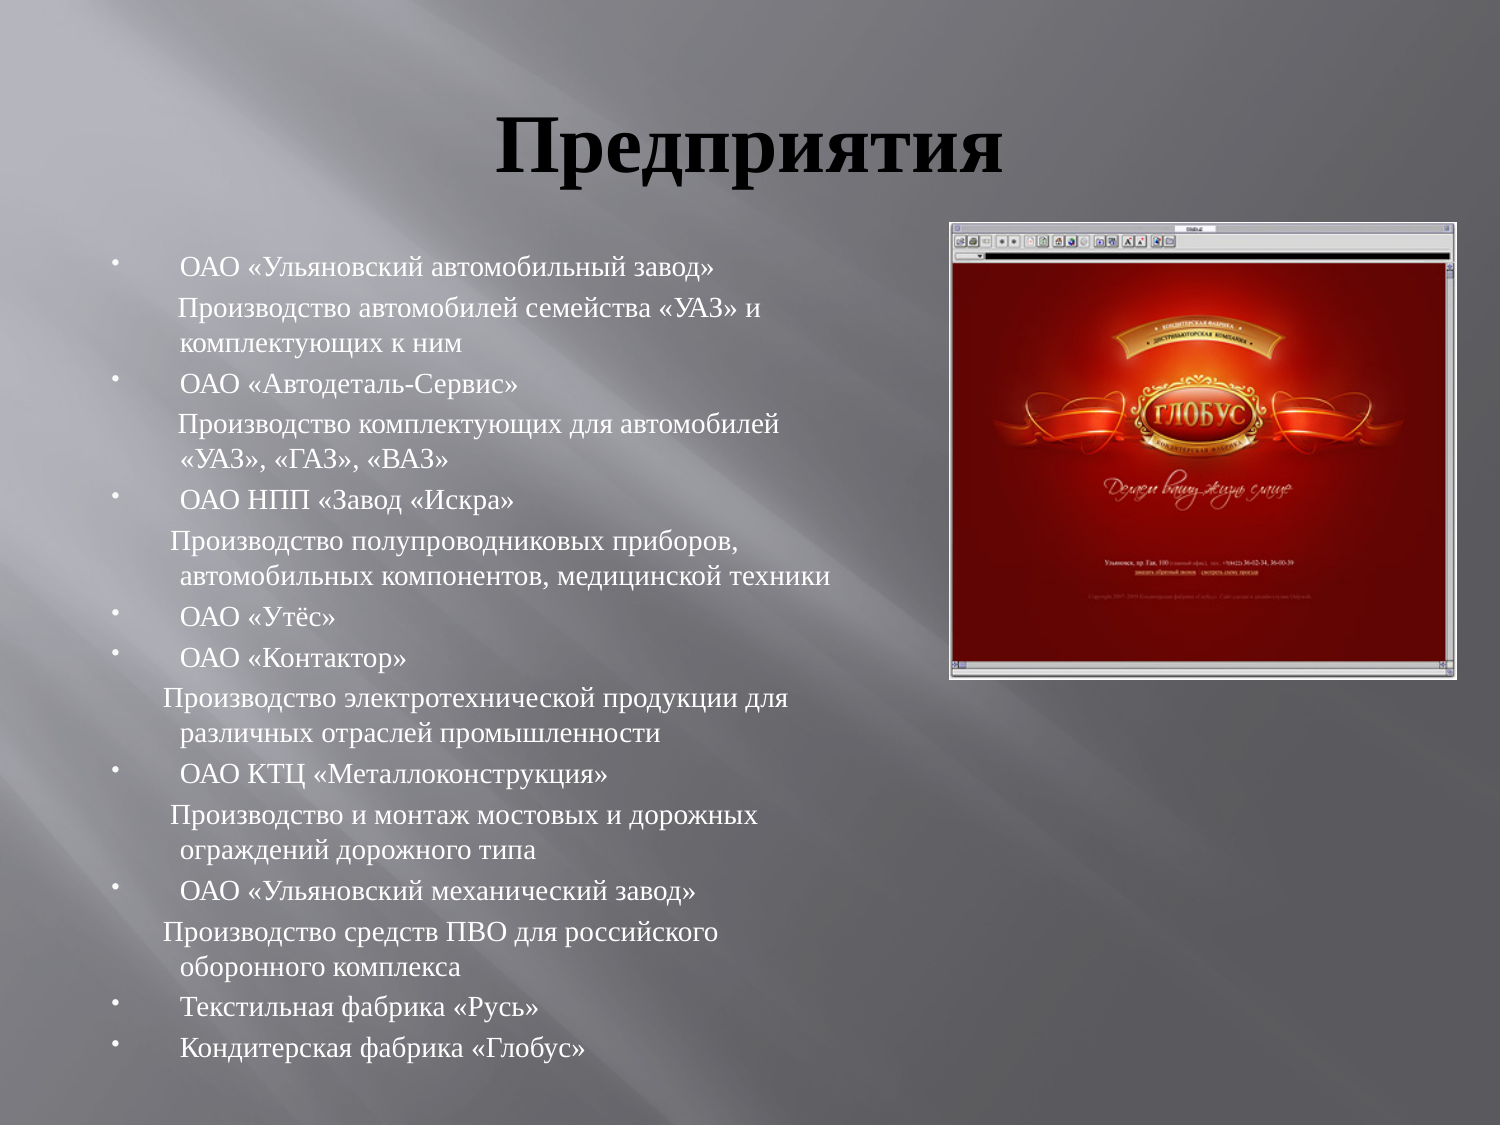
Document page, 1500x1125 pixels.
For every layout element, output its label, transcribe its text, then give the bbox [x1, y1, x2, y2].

picture [948, 222, 1458, 680]
list ОАО «Ульяновский автомобильный завод» Производство автомобилей семейства «УАЗ» и комплектующих к ним ОАО «Автодеталь-Сервис» Производство комплектующих для автомобилей «УАЗ», «ГАЗ», «ВАЗ» ОАО НПП «Завод «Искра» Производство полупроводниковых приборов, автомобильных компонентов, медицинской техники ОАО «Утёс» ОАО «Контактор» Производство электротехнической продукции для различных отраслей промышленности ОАО КТЦ «Металлоконструкция» Производство и монтаж мостовых и дорожных ограждений дорожного типа ОАО «Ульяновский механический завод» Производство средств ПВО для российского оборонного комплекса Текстильная фабрика «Русь» Кондитерская фабрика «Глобус» [75, 199, 879, 961]
title Предприятия [75, 45, 1425, 233]
